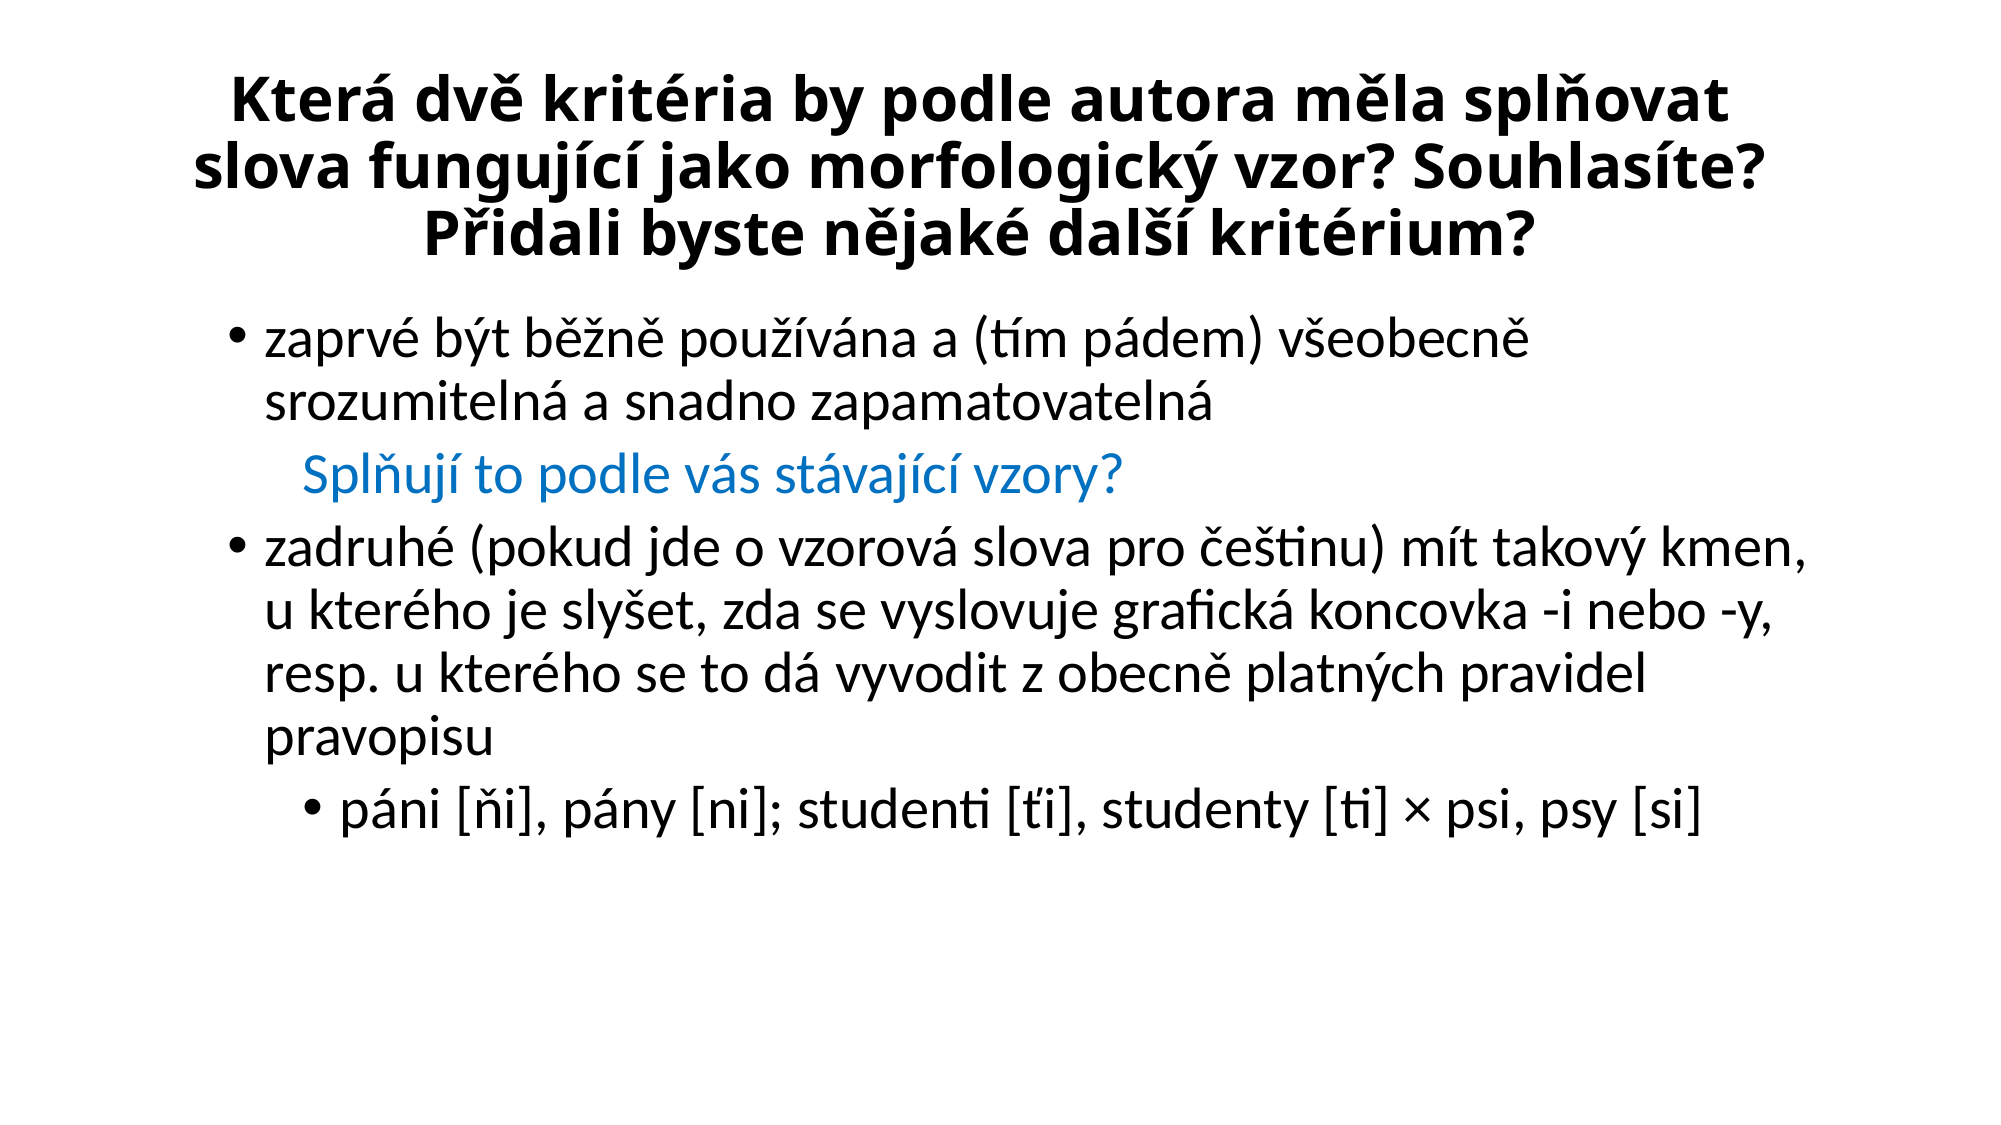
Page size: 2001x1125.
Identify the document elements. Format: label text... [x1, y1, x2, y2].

title Která dvě kritéria by podle autora měla splňovat slova fungující jako morfologický vzor? Souhlasíte? Přidali byste nějaké další kritérium? [137, 59, 1824, 278]
list zaprvé být běžně používána a (tím pádem) všeobecně srozumitelná a snadno zapamatovatelná Splňují to podle vás stávající vzory? zadruhé (pokud jde o vzorová slova pro češtinu) mít takový kmen, u kterého je slyšet, zda se vyslovuje grafická koncovka -i nebo -y, resp. u kterého se to dá vyvodit z obecně platných pravidel pravopisu páni [ňi], pány [ni]; studenti [ťi], studenty [ti] × psi, psy [si] [137, 299, 1863, 1014]
